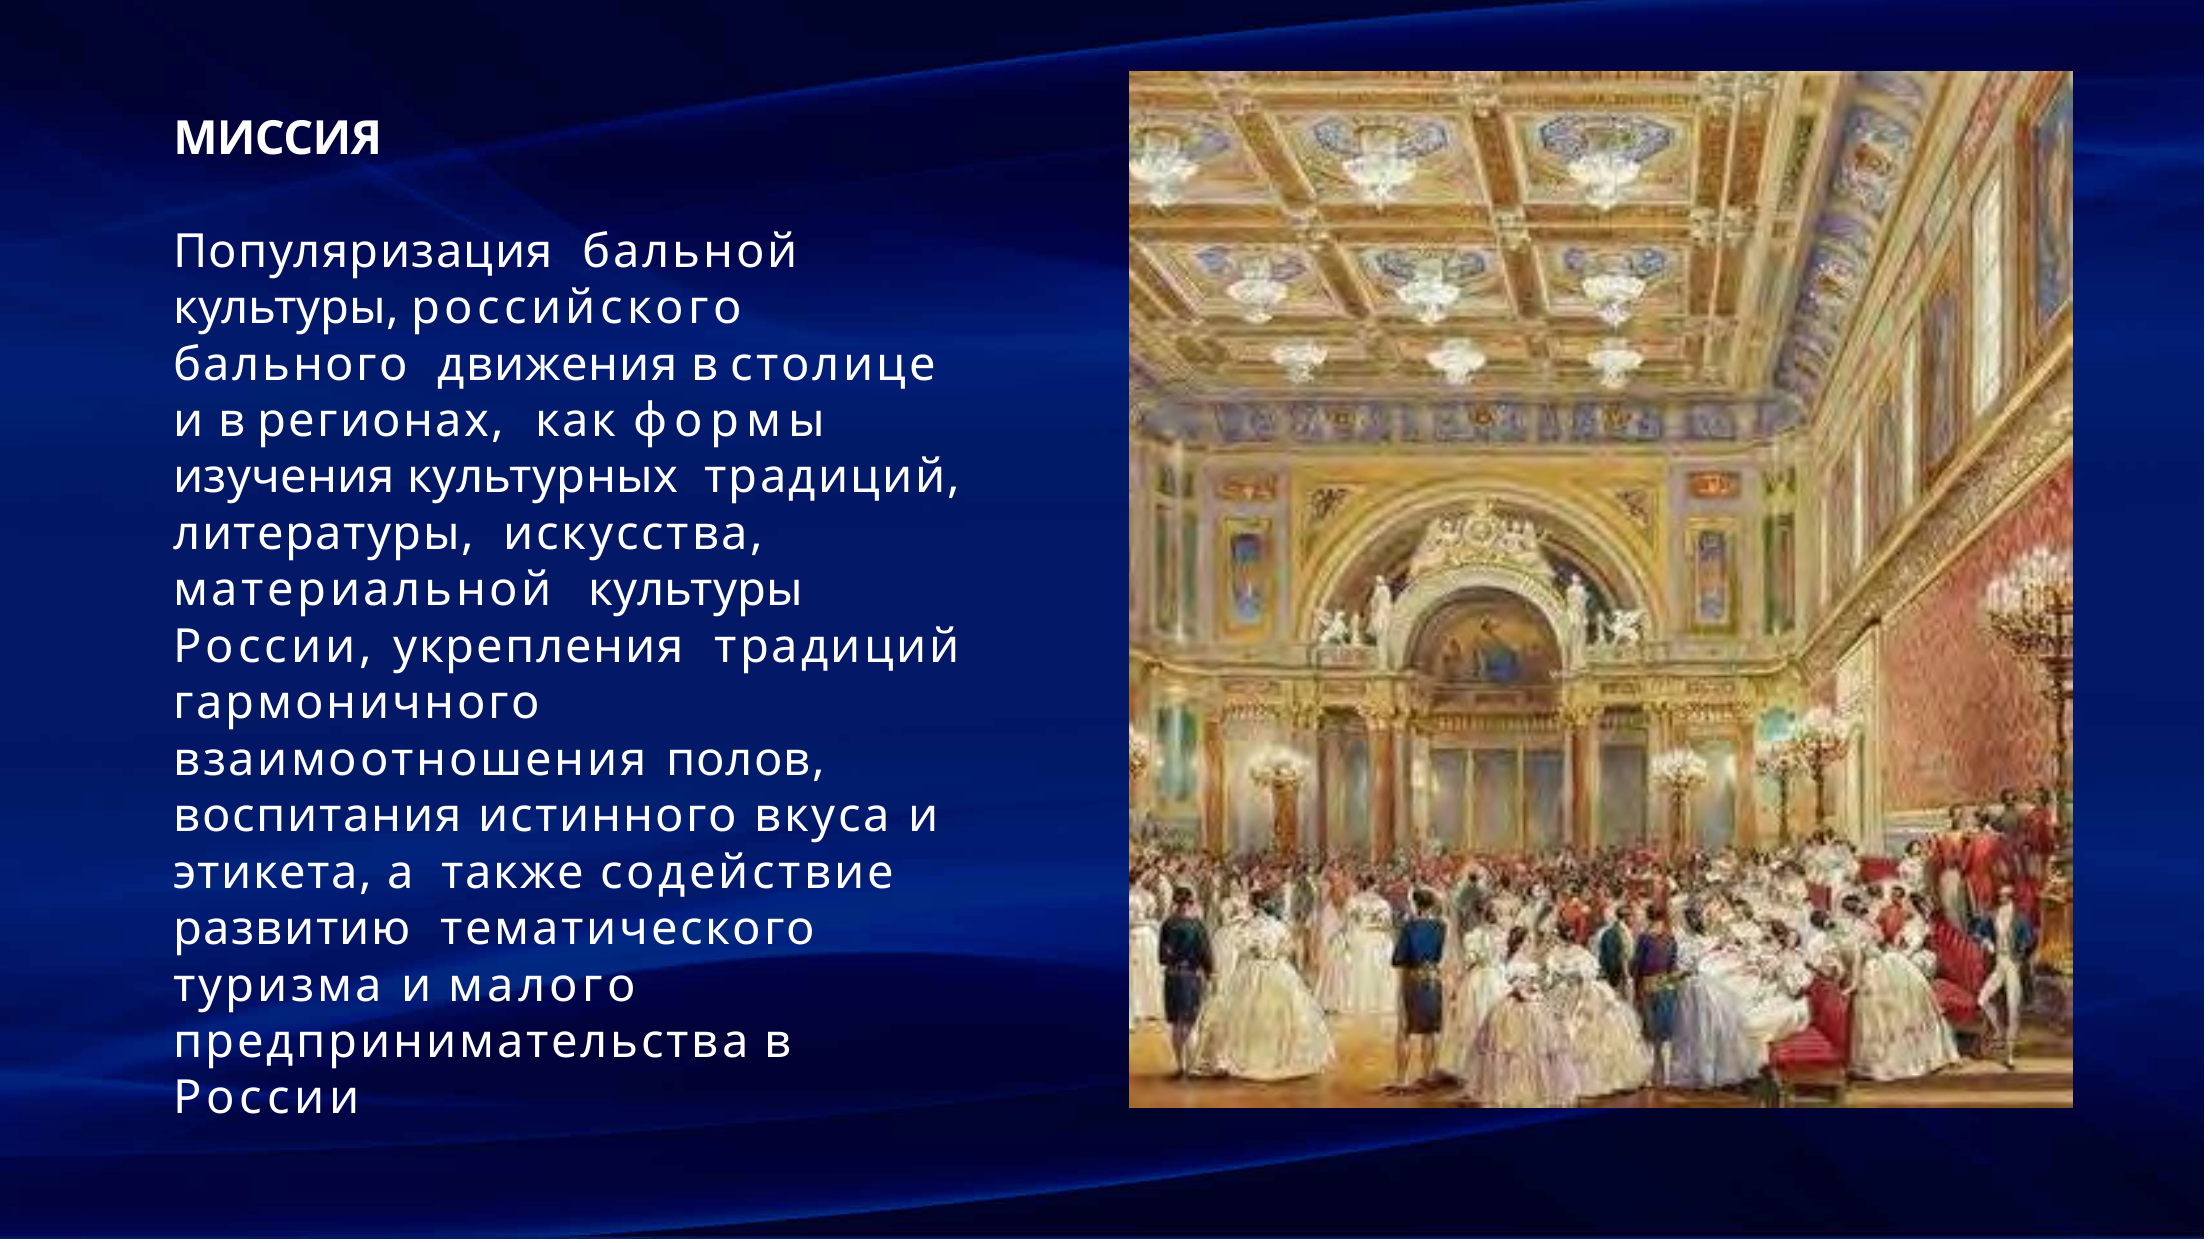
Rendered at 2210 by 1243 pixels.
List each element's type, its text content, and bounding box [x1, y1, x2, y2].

text_box МИССИЯ Популяризация бальной культуры, российского бального движения в столице и в регионах, как формы изучения культурных традиций, литературы, искусства, материальной культуры России, укрепления традиций гармоничного взаимоотношения полов, воспитания истинного вкуса и этикета, а также содействие развитию тематического туризма и малого предпринимательства в России [170, 104, 971, 1124]
picture [0, 0, 2204, 1239]
